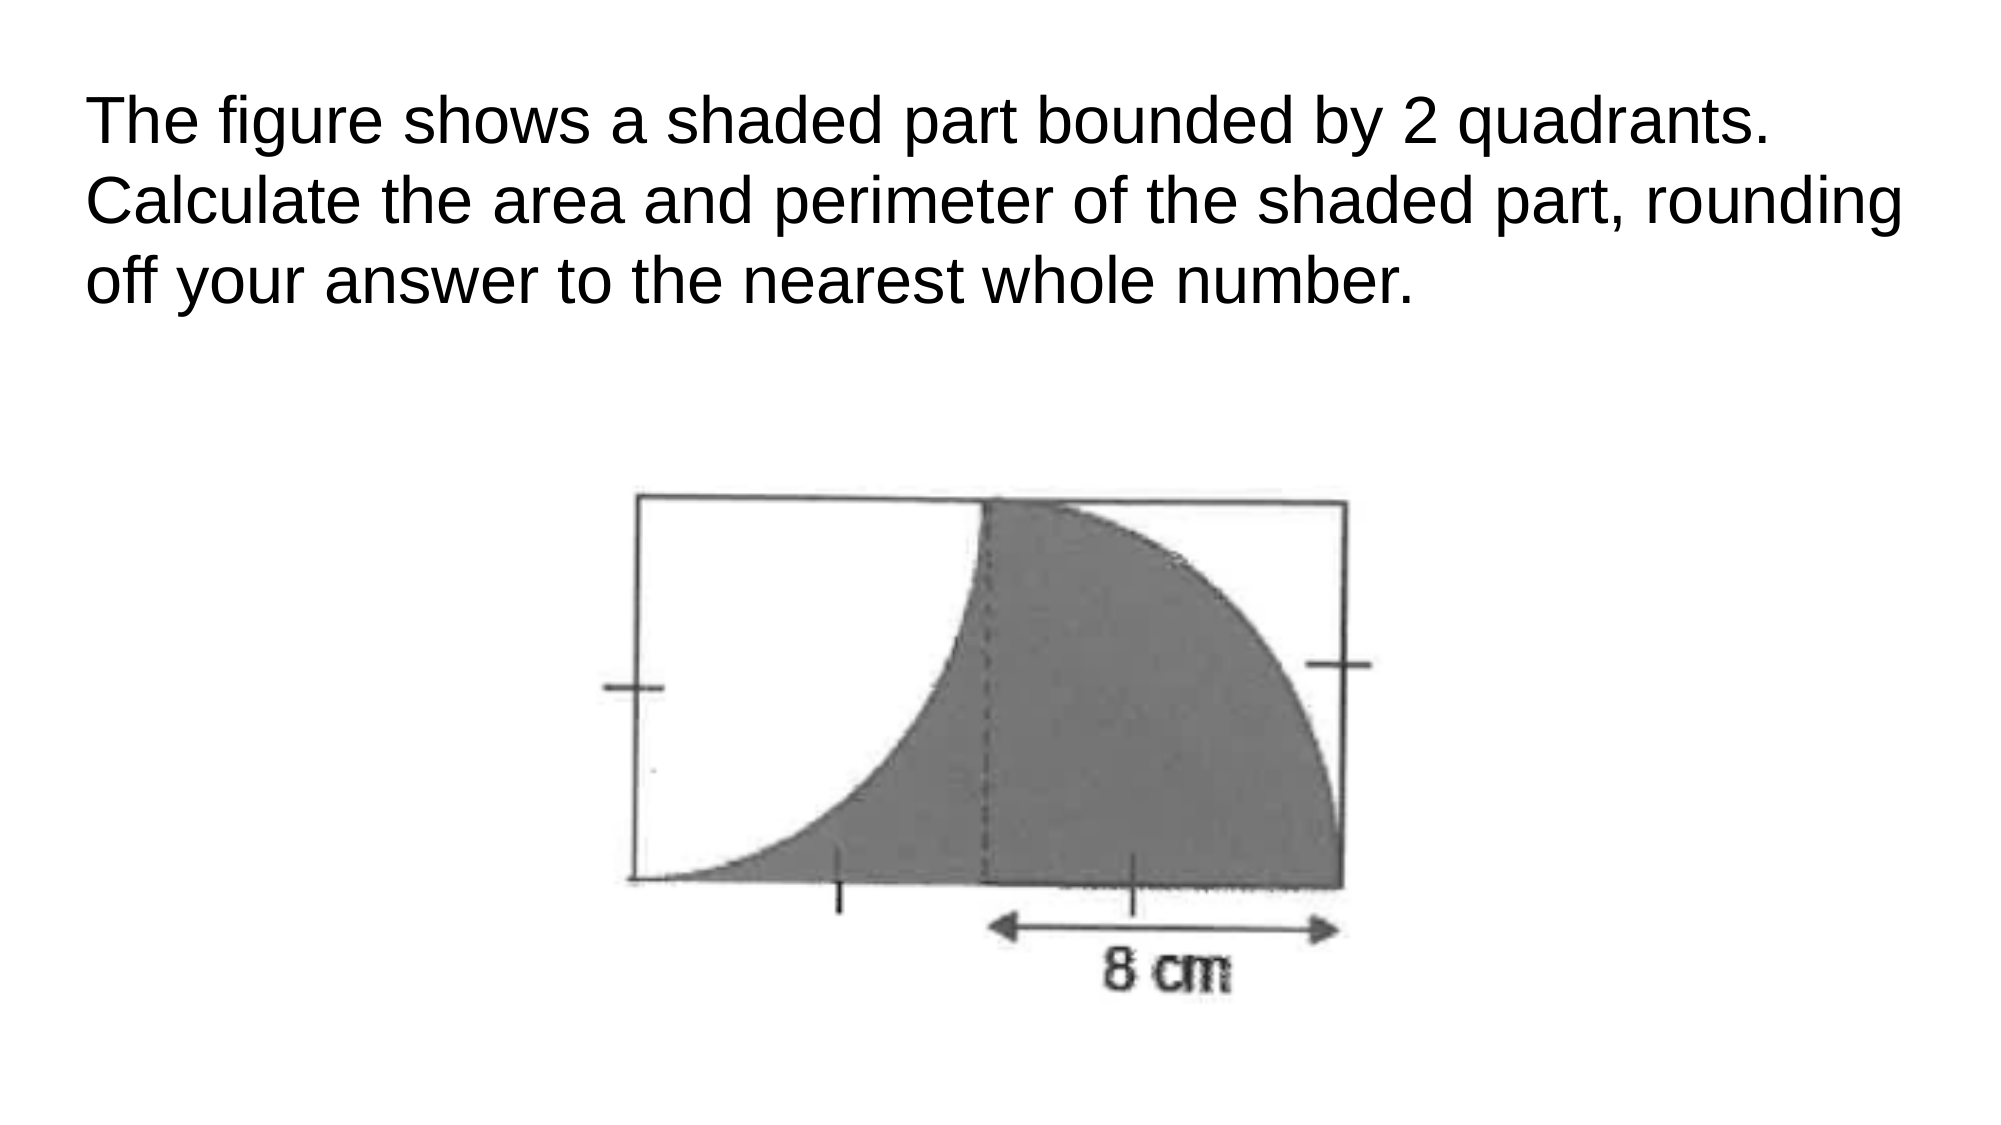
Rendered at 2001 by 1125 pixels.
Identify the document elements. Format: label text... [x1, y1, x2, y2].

text_box The figure shows a shaded part bounded by 2 quadrants. Calculate the area and perimeter of the shaded part, rounding off your answer to the nearest whole number. [70, 69, 1927, 324]
picture [569, 441, 1428, 1033]
